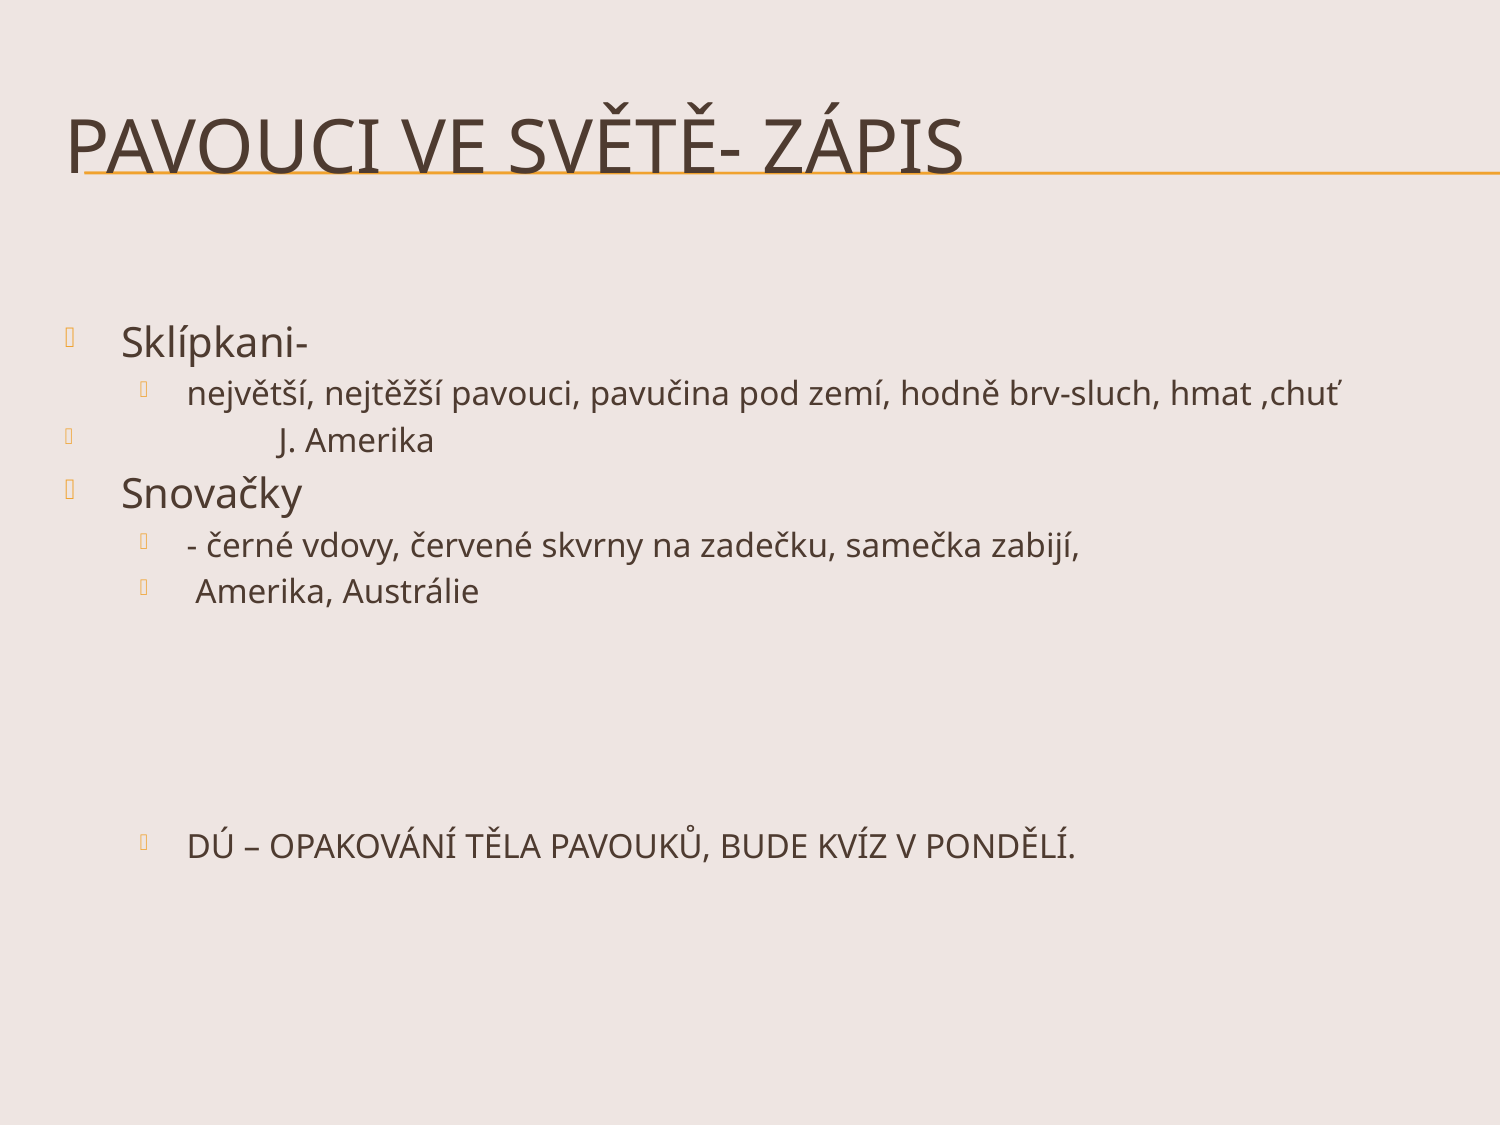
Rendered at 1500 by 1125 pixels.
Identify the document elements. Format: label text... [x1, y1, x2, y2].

list Sklípkani- největší, nejtěžší pavouci, pavučina pod zemí, hodně brv-sluch, hmat ,chuť J. Amerika Snovačky - černé vdovy, červené skvrny na zadečku, samečka zabijí, Amerika, Austrálie DÚ – OPAKOVÁNÍ TĚLA PAVOUKŮ, BUDE KVÍZ V PONDĚLÍ. [50, 254, 1475, 998]
title Pavouci ve světě- zápis [50, 75, 1475, 213]
